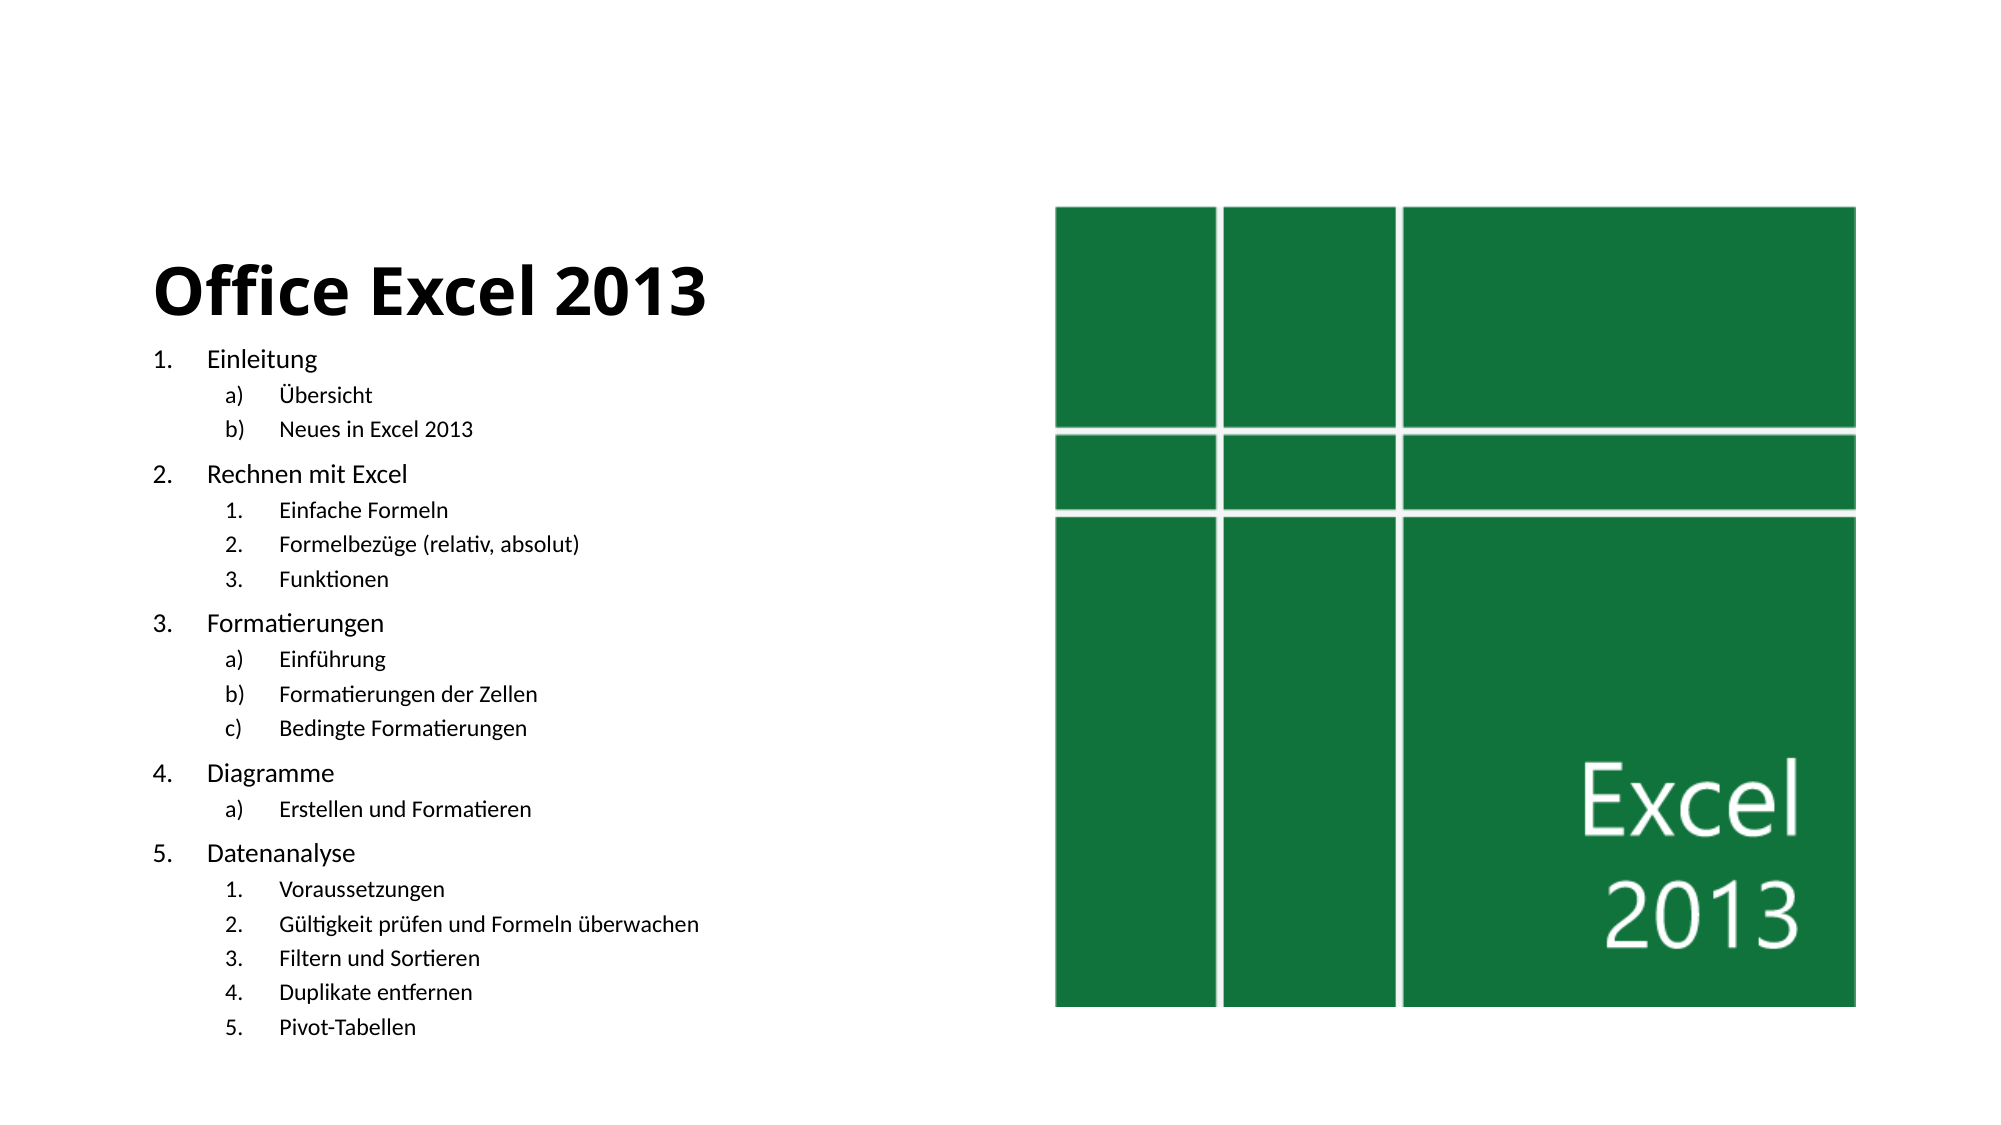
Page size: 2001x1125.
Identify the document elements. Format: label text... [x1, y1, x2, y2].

picture [1055, 206, 1856, 1007]
title Office Excel 2013 [137, 75, 783, 337]
list Einleitung Übersicht Neues in Excel 2013 Rechnen mit Excel Einfache Formeln Formelbezüge (relativ, absolut) Funktionen Formatierungen Einführung Formatierungen der Zellen Bedingte Formatierungen Diagramme Erstellen und Formatieren Datenanalyse Voraussetzungen Gültigkeit prüfen und Formeln überwachen Filtern und Sortieren Duplikate entfernen Pivot-Tabellen [137, 337, 783, 1055]
